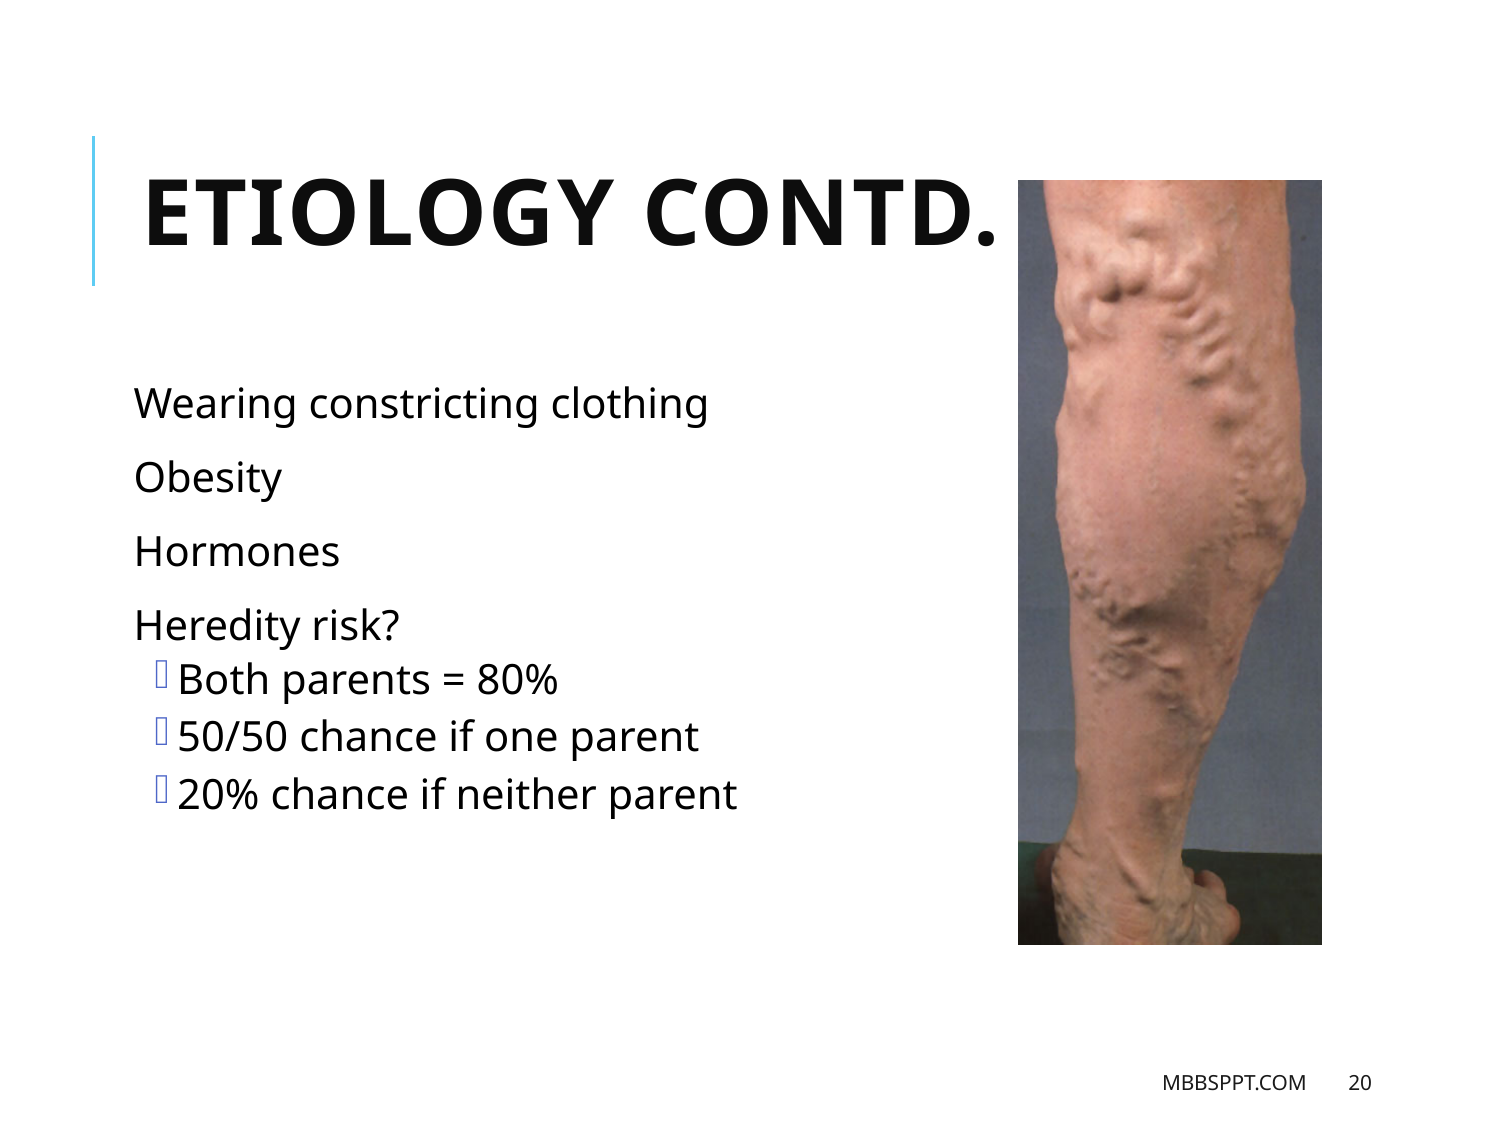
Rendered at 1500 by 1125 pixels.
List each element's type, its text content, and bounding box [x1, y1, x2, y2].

text_box Etiology contd. [125, 95, 1322, 342]
slide_number 20 [1333, 1061, 1454, 1107]
footer MBBSPPT.COM [595, 1061, 1322, 1107]
picture [1018, 180, 1323, 945]
text_box Wearing constricting clothing Obesity Hormones Heredity risk? Both parents = 80% 50/50 chance if one parent 20% chance if neither parent [125, 374, 1000, 1035]
